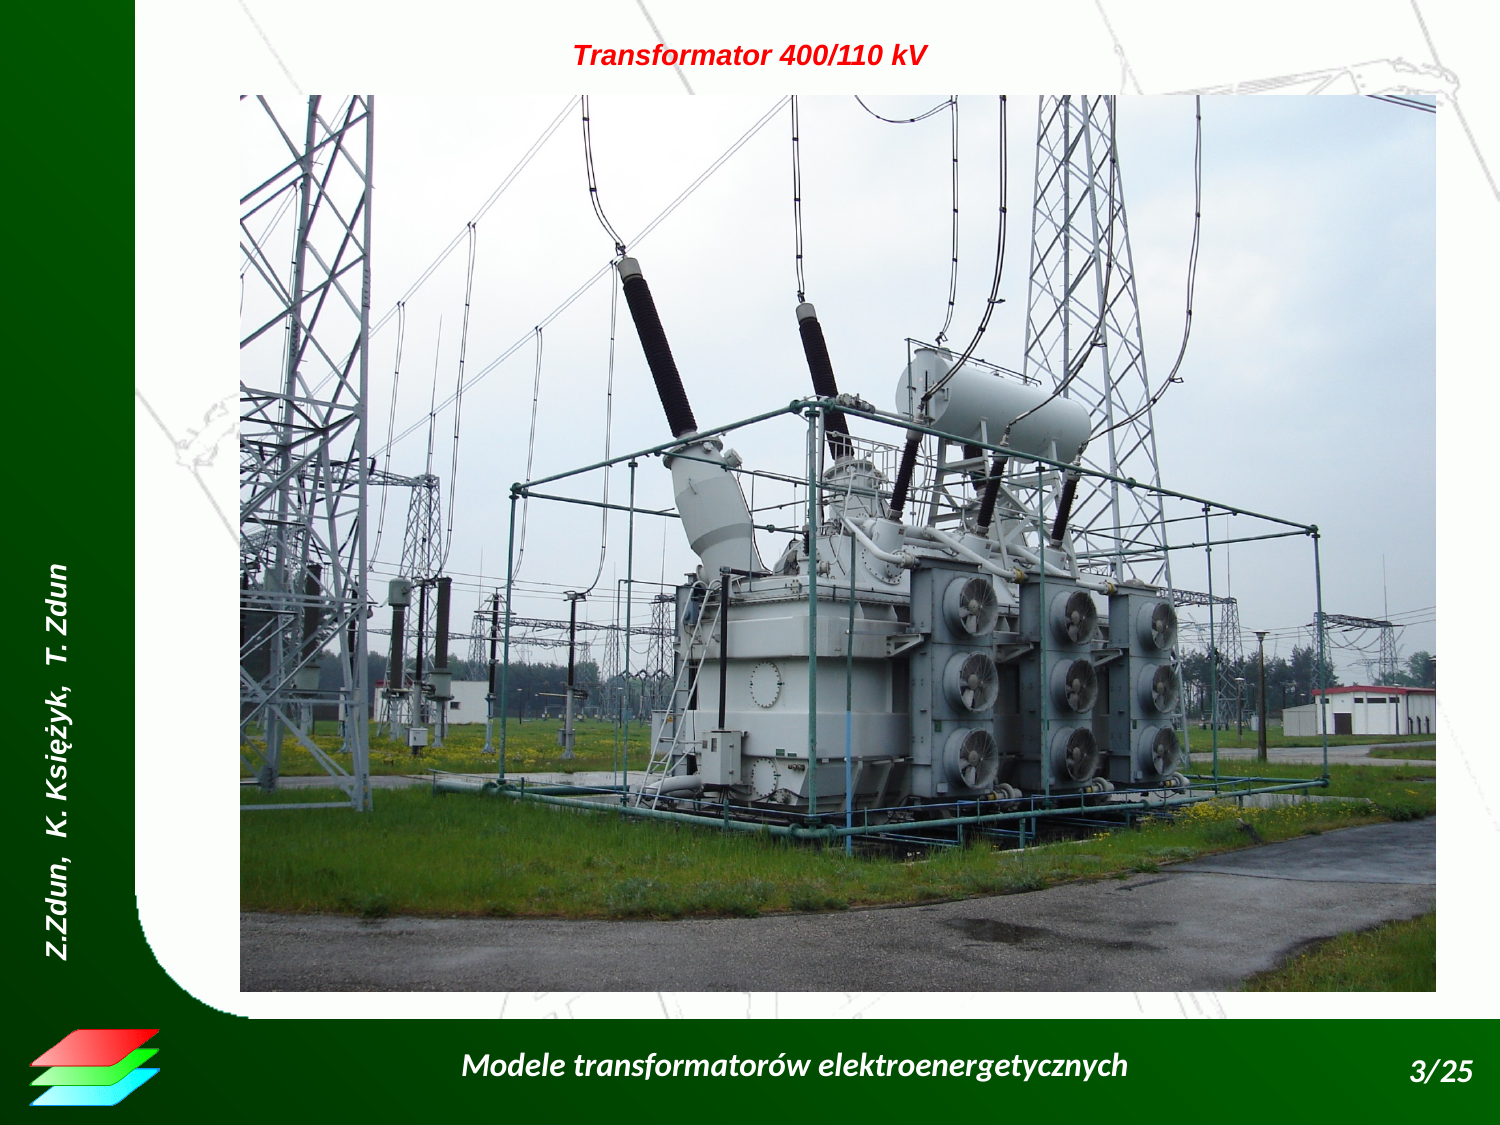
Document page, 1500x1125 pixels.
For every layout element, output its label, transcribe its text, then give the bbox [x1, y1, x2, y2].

text_box Transformator 400/110 kV [572, 35, 928, 71]
picture [29, 1029, 160, 1106]
picture [135, 0, 1500, 1019]
